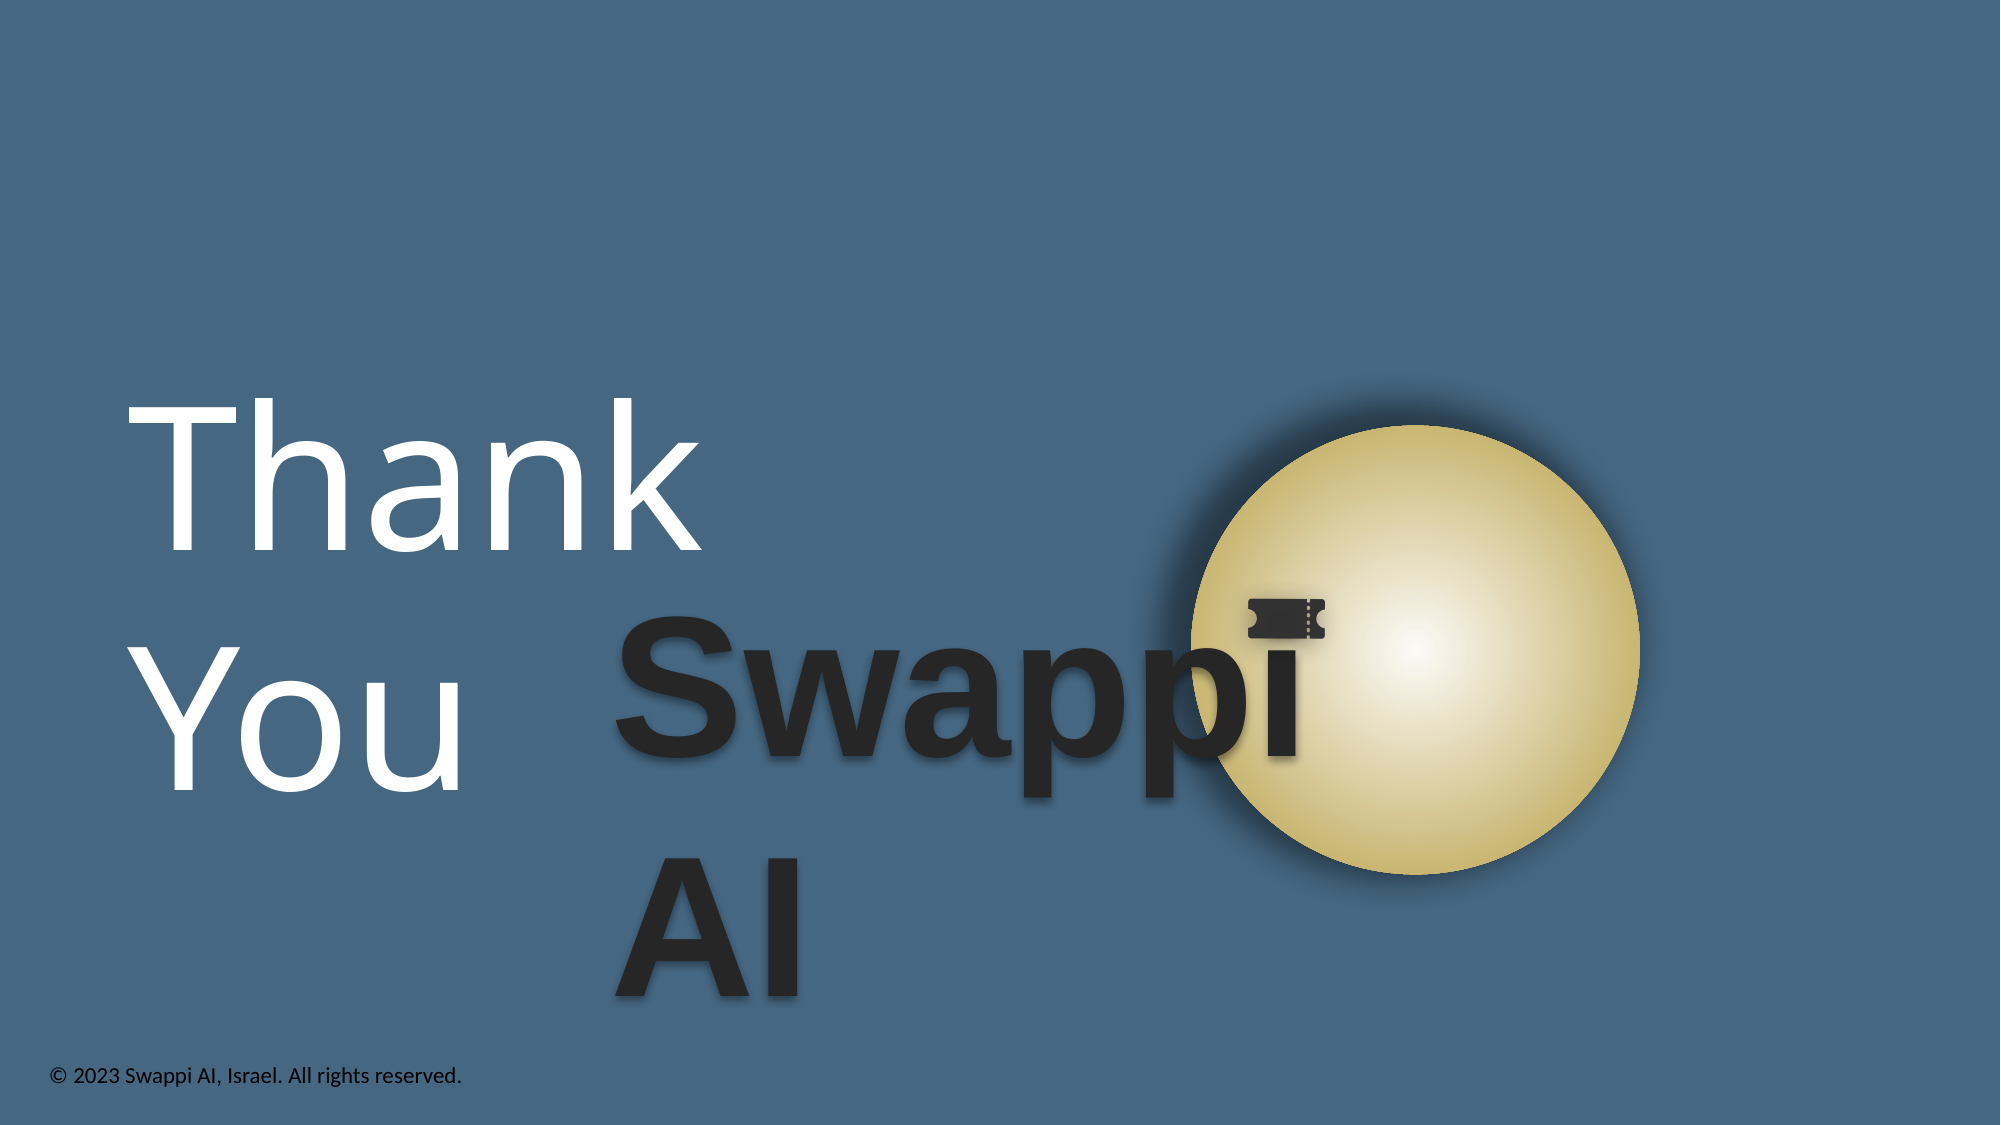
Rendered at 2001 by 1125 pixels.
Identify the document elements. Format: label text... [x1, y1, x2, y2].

text_box © 2023 Swappi AI, Israel. All rights reserved. [33, 1053, 812, 1097]
text_box Thank You [112, 343, 1034, 839]
text_box [1215, 425, 1640, 826]
picture [1230, 563, 1342, 675]
text_box Swappi AI [595, 549, 1549, 1045]
